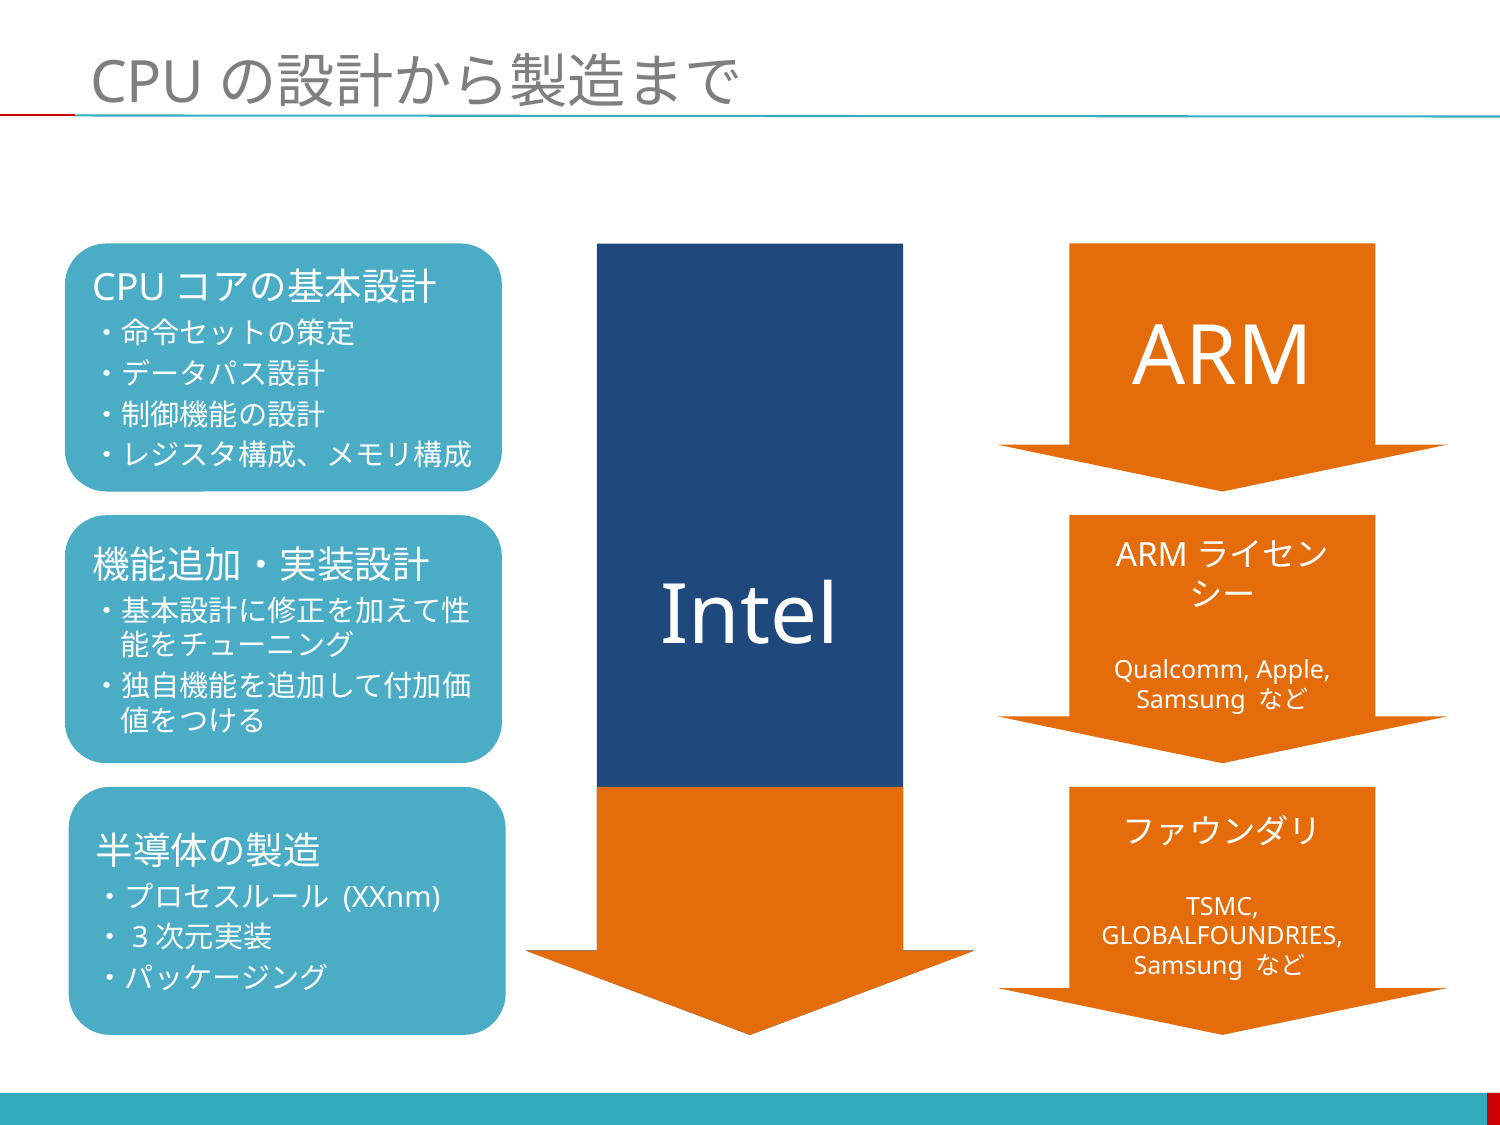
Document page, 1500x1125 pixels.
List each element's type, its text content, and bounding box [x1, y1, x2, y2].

text_box Intel [596, 243, 904, 786]
title CPUの設計から製造まで [75, 45, 1500, 114]
text_box ファウンダリ TSMC, GLOBALFOUNDRIES, Samsung など [998, 786, 1447, 1035]
text_box CPUコアの基本設計 ・命令セットの策定 ・データパス設計 ・制御機能の設計 ・レジスタ構成、メモリ構成 [64, 243, 502, 492]
text_box 機能追加・実装設計 ・基本設計に修正を加えて性能をチューニング ・独自機能を追加して付加価値をつける [64, 515, 502, 764]
text_box [525, 786, 975, 1035]
text_box 半導体の製造 ・プロセスルール (XXnm) ・3次元実装 ・パッケージング [68, 786, 506, 1035]
text_box ARM [998, 243, 1447, 492]
text_box ARMライセンシー Qualcomm, Apple, Samsung など [998, 515, 1447, 764]
